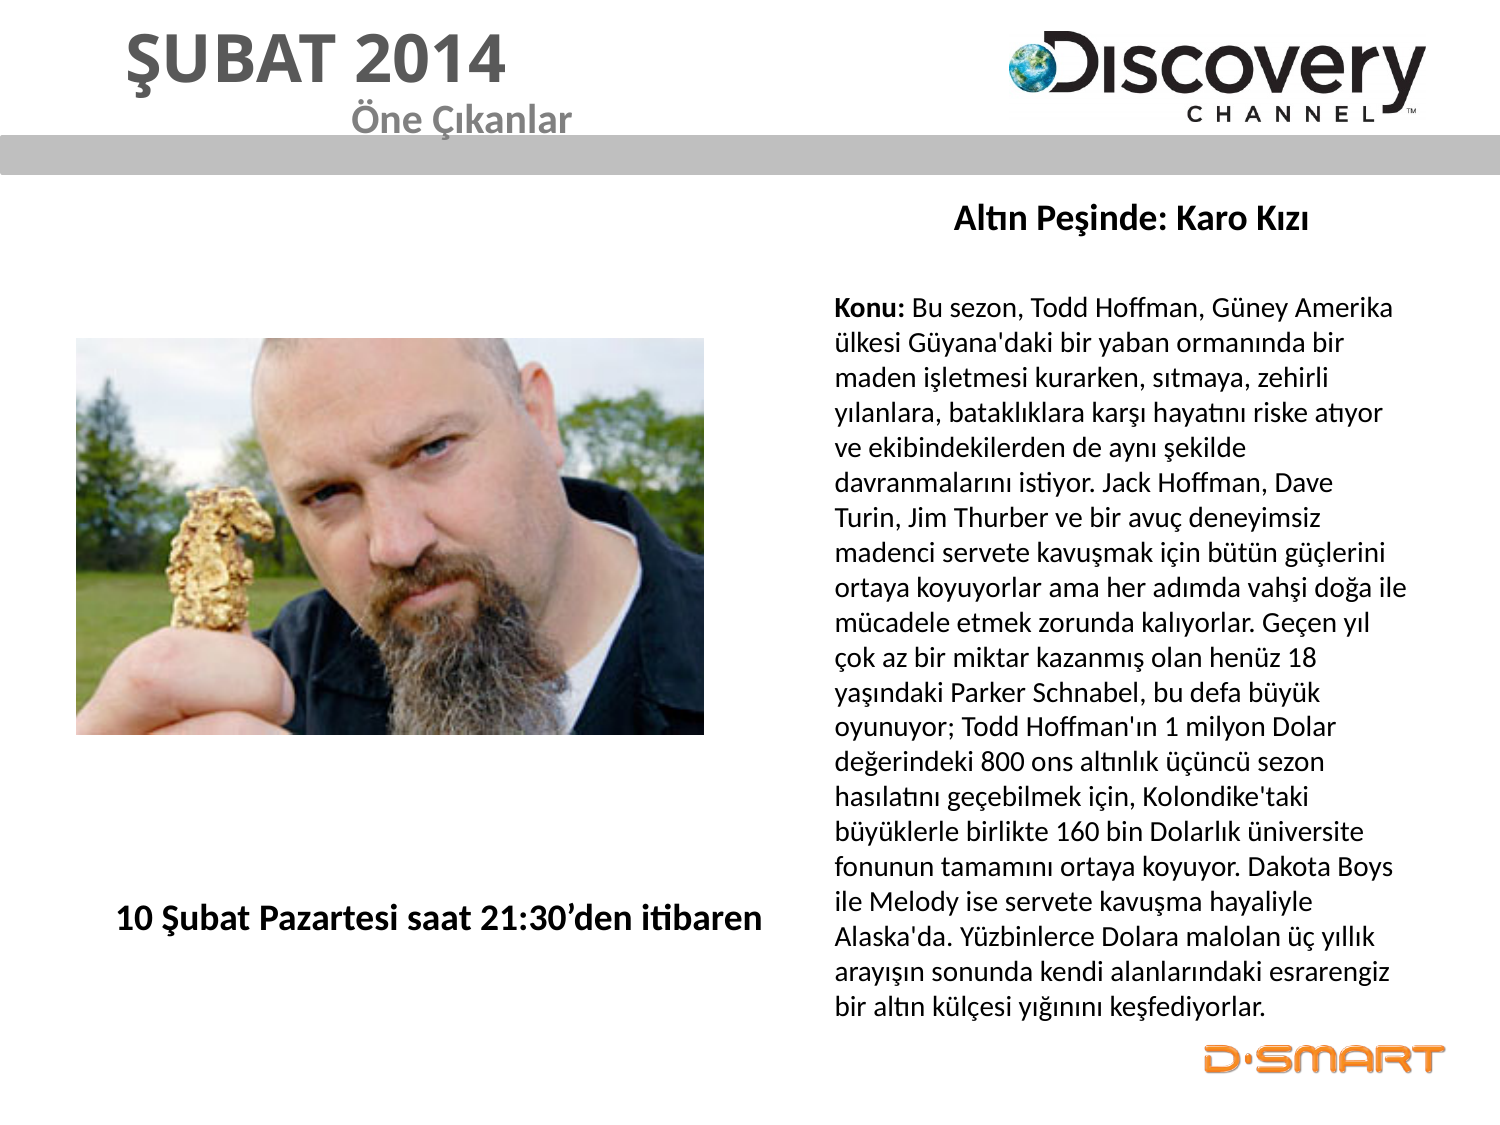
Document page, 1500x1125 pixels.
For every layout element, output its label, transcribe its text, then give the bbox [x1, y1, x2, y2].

text_box 10 Şubat Pazartesi saat 21:30’den itibaren [100, 885, 779, 945]
picture [1179, 977, 1471, 1125]
subtitle Altın Peşinde: Karo Kızı [218, 175, 1454, 350]
text_box [0, 135, 1500, 175]
picture [1009, 31, 1426, 122]
title ŞUBAT 2014 [97, 14, 536, 98]
picture [76, 337, 704, 735]
text_box Konu: Bu sezon, Todd Hoffman, Güney Amerika ülkesi Güyana'daki bir yaban ormanında bir maden işletmesi kurarken, sıtmaya, zehirli yılanlara, bataklıklara karşı hayatını riske atıyor ve ekibindekilerden de aynı şekilde davranmalarını istiyor. Jack Hoffman, Dave Turin, Jim Thurber ve bir avuç deneyimsiz madenci servete kavuşmak için bütün güçlerini ortaya koyuyorlar ama her adımda vahşi doğa ile mücadele etmek zorunda kalıyorlar. Geçen yıl çok az bir miktar kazanmış olan henüz 18 yaşındaki Parker Schnabel, bu defa büyük oyunuyor; Todd Hoffman'ın 1 milyon Dolar değerindeki 800 ons altınlık üçüncü sezon hasılatını geçebilmek için, Kolondike'taki büyüklerle birlikte 160 bin Dolarlık üniversite fonunun tamamını ortaya koyuyor. Dakota Boys ile Melody ise servete kavuşma hayaliyle Alaska'da. Yüzbinlerce Dolara malolan üç yıllık arayışın sonunda kendi alanlarındaki esrarengiz bir altın külçesi yığınını keşfediyorlar. [819, 280, 1423, 1030]
text_box Öne Çıkanlar [336, 83, 637, 149]
